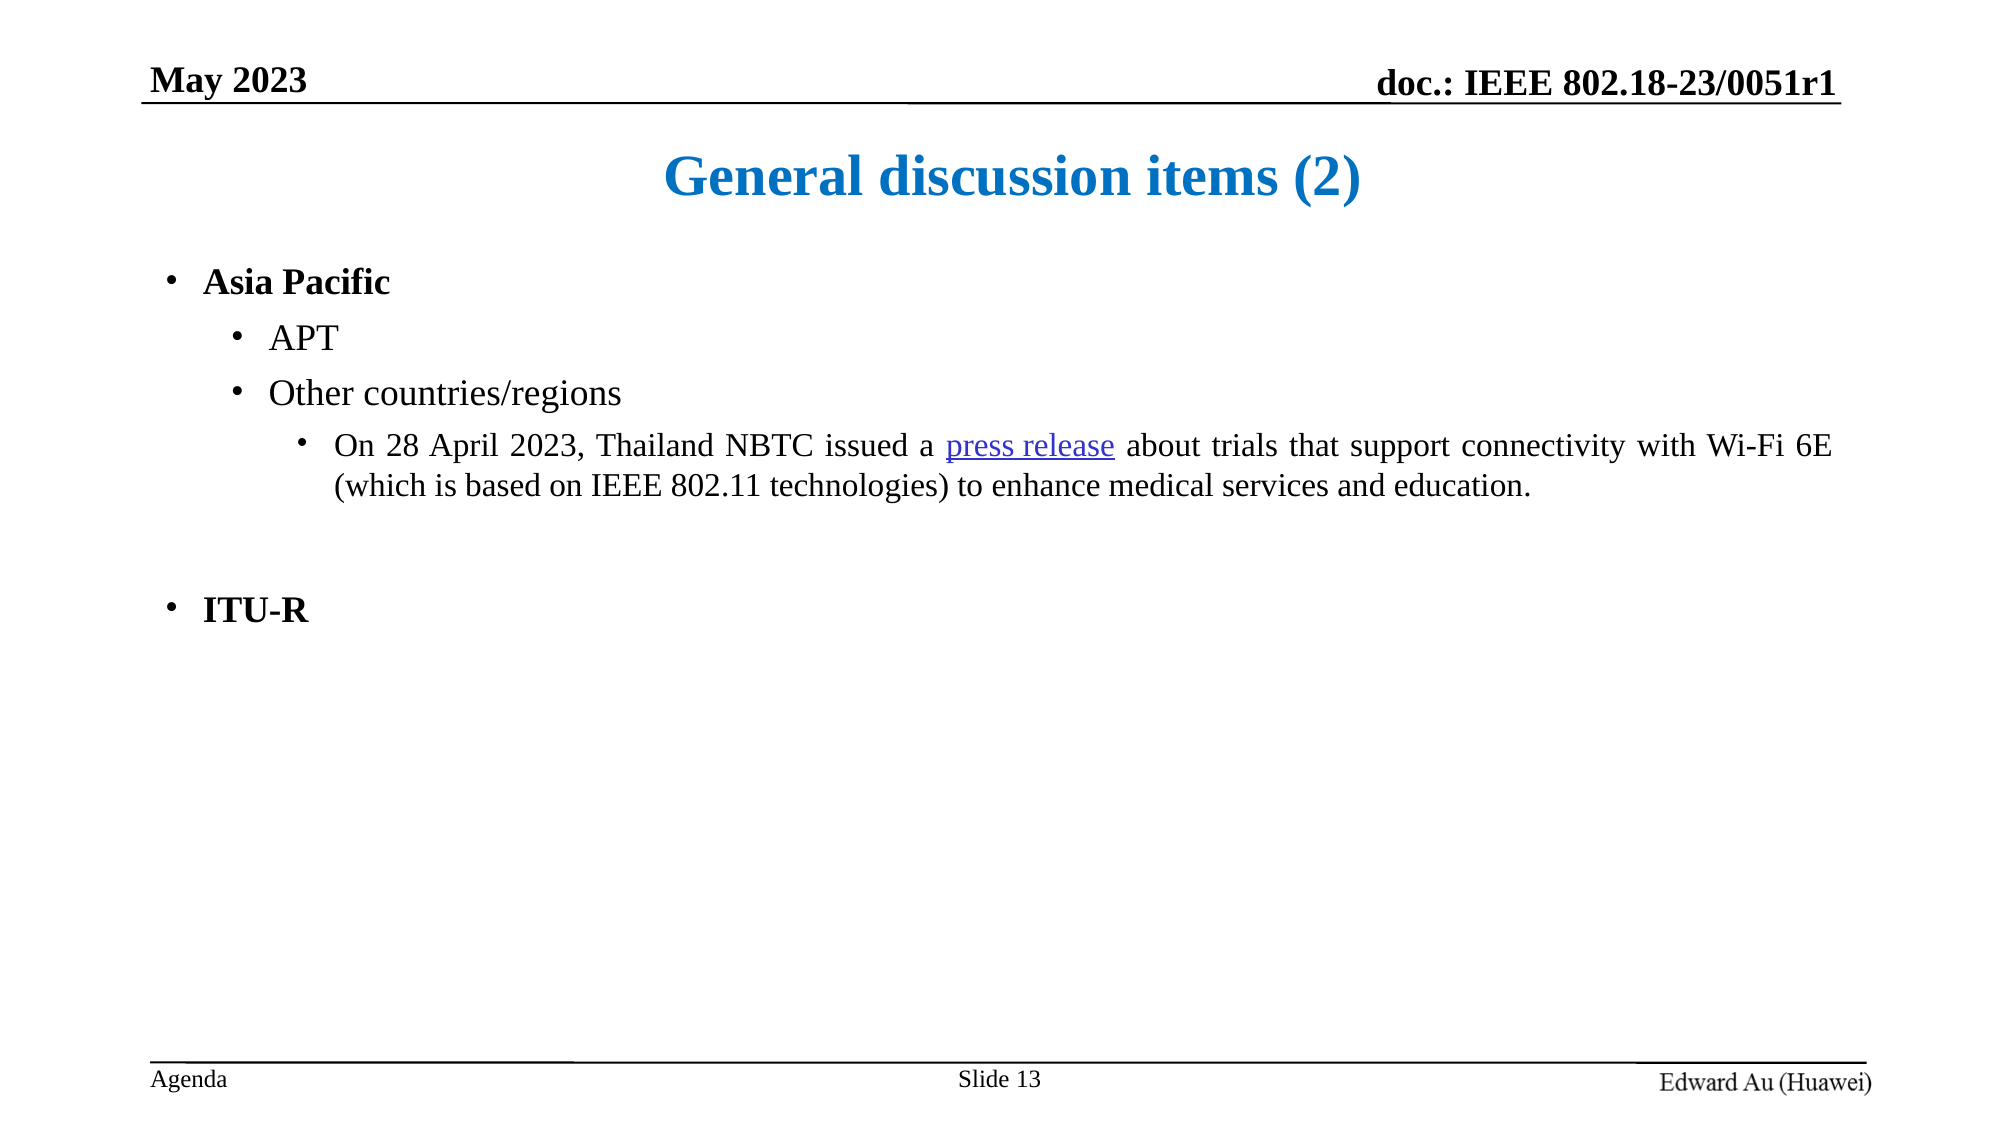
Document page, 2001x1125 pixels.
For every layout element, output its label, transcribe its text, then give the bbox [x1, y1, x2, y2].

list Asia Pacific APT Other countries/regions On 28 April 2023, Thailand NBTC issued a press release about trials that support connectivity with Wi-Fi 6E (which is based on IEEE 802.11 technologies) to enhance medical services and education. ITU-R [149, 249, 1869, 1038]
title General discussion items (2) [162, 99, 1864, 246]
picture [1174, 1058, 1887, 1113]
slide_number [149, 54, 651, 101]
slide_number Slide 13 [933, 1061, 1067, 1123]
